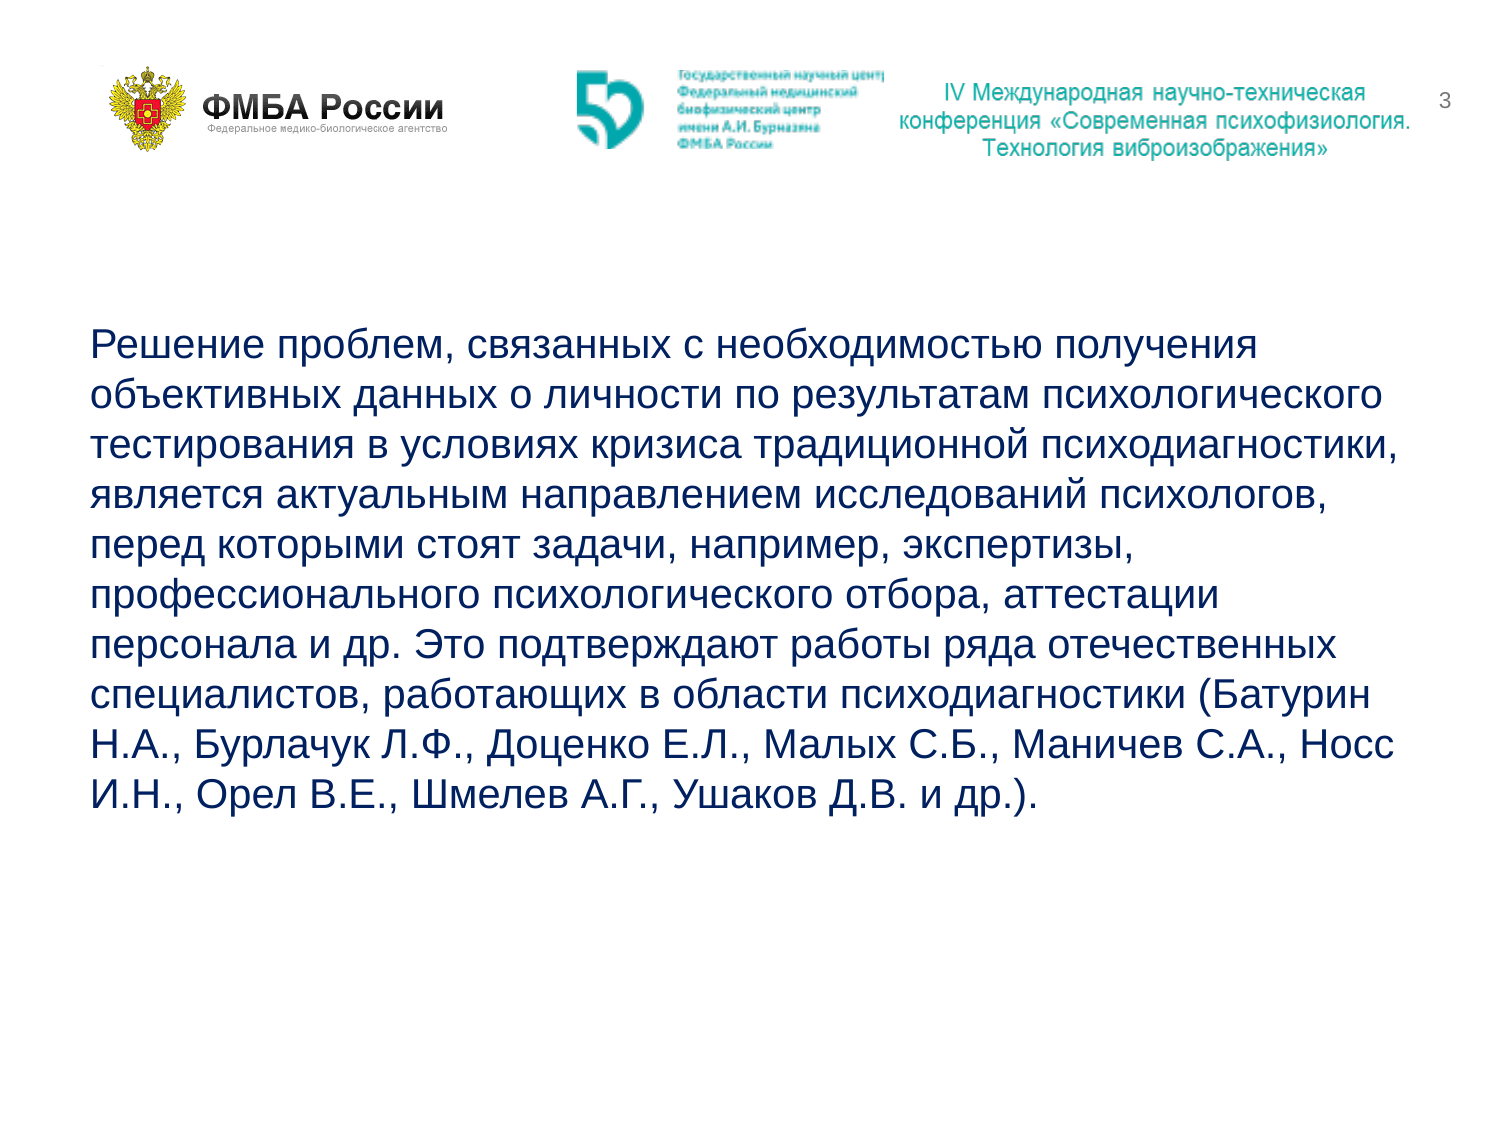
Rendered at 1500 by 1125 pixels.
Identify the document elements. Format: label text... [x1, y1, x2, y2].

picture [878, 69, 1433, 176]
text_box Решение проблем, связанных с необходимостью получения объективных данных о личности по результатам психологического тестирования в условиях кризиса традиционной психодиагностики, является актуальным направлением исследований психологов, перед которыми стоят задачи, например, экспертизы, профессионального психологического отбора, аттестации персонала и др. Это подтверждают работы ряда отечественных специалистов, работающих в области психодиагностики (Батурин Н.А., Бурлачук Л.Ф., Доценко Е.Л., Малых С.Б., Маничев С.А., Носс И.Н., Орел В.Е., Шмелев А.Г., Ушаков Д.В. и др.). [74, 309, 1433, 825]
picture [99, 65, 469, 153]
